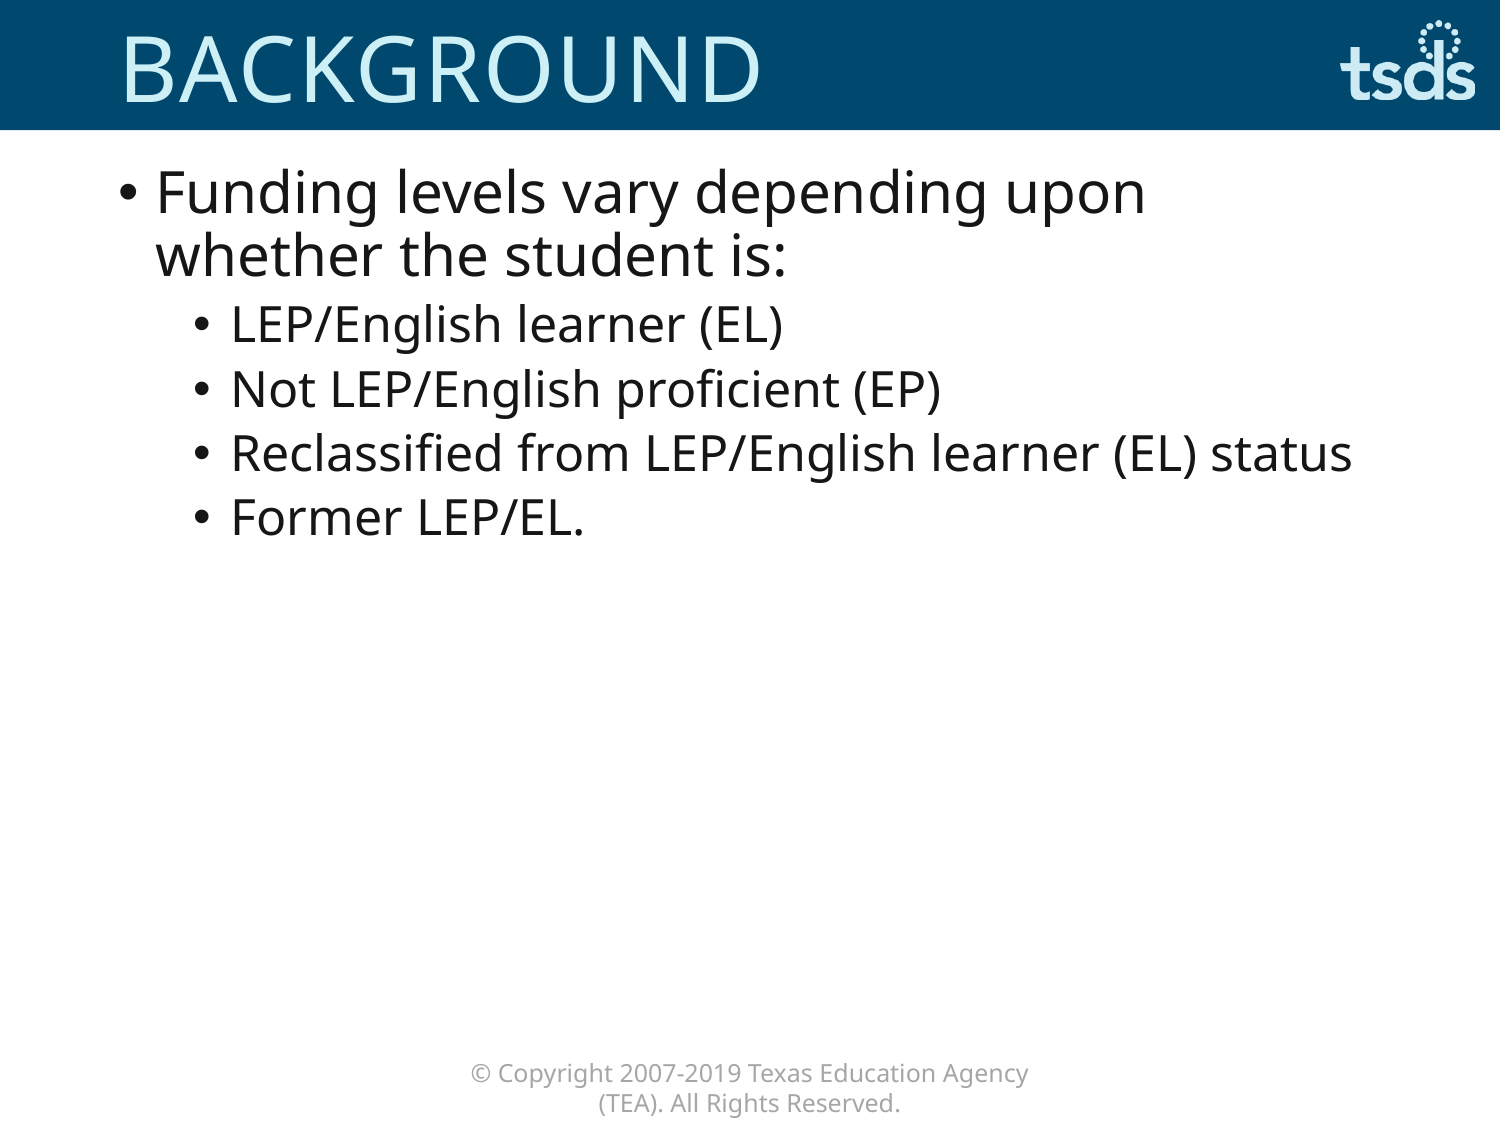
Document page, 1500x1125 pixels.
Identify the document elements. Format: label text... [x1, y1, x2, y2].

list Funding levels vary depending upon whether the student is: LEP/English learner (EL) Not LEP/English proficient (EP) Reclassified from LEP/English learner (EL) status Former LEP/EL. [103, 156, 1397, 969]
picture [1341, 48, 1369, 99]
picture [1373, 62, 1401, 99]
picture [1447, 63, 1474, 99]
picture [1405, 41, 1443, 99]
title BACKGROUND [103, 7, 1304, 138]
